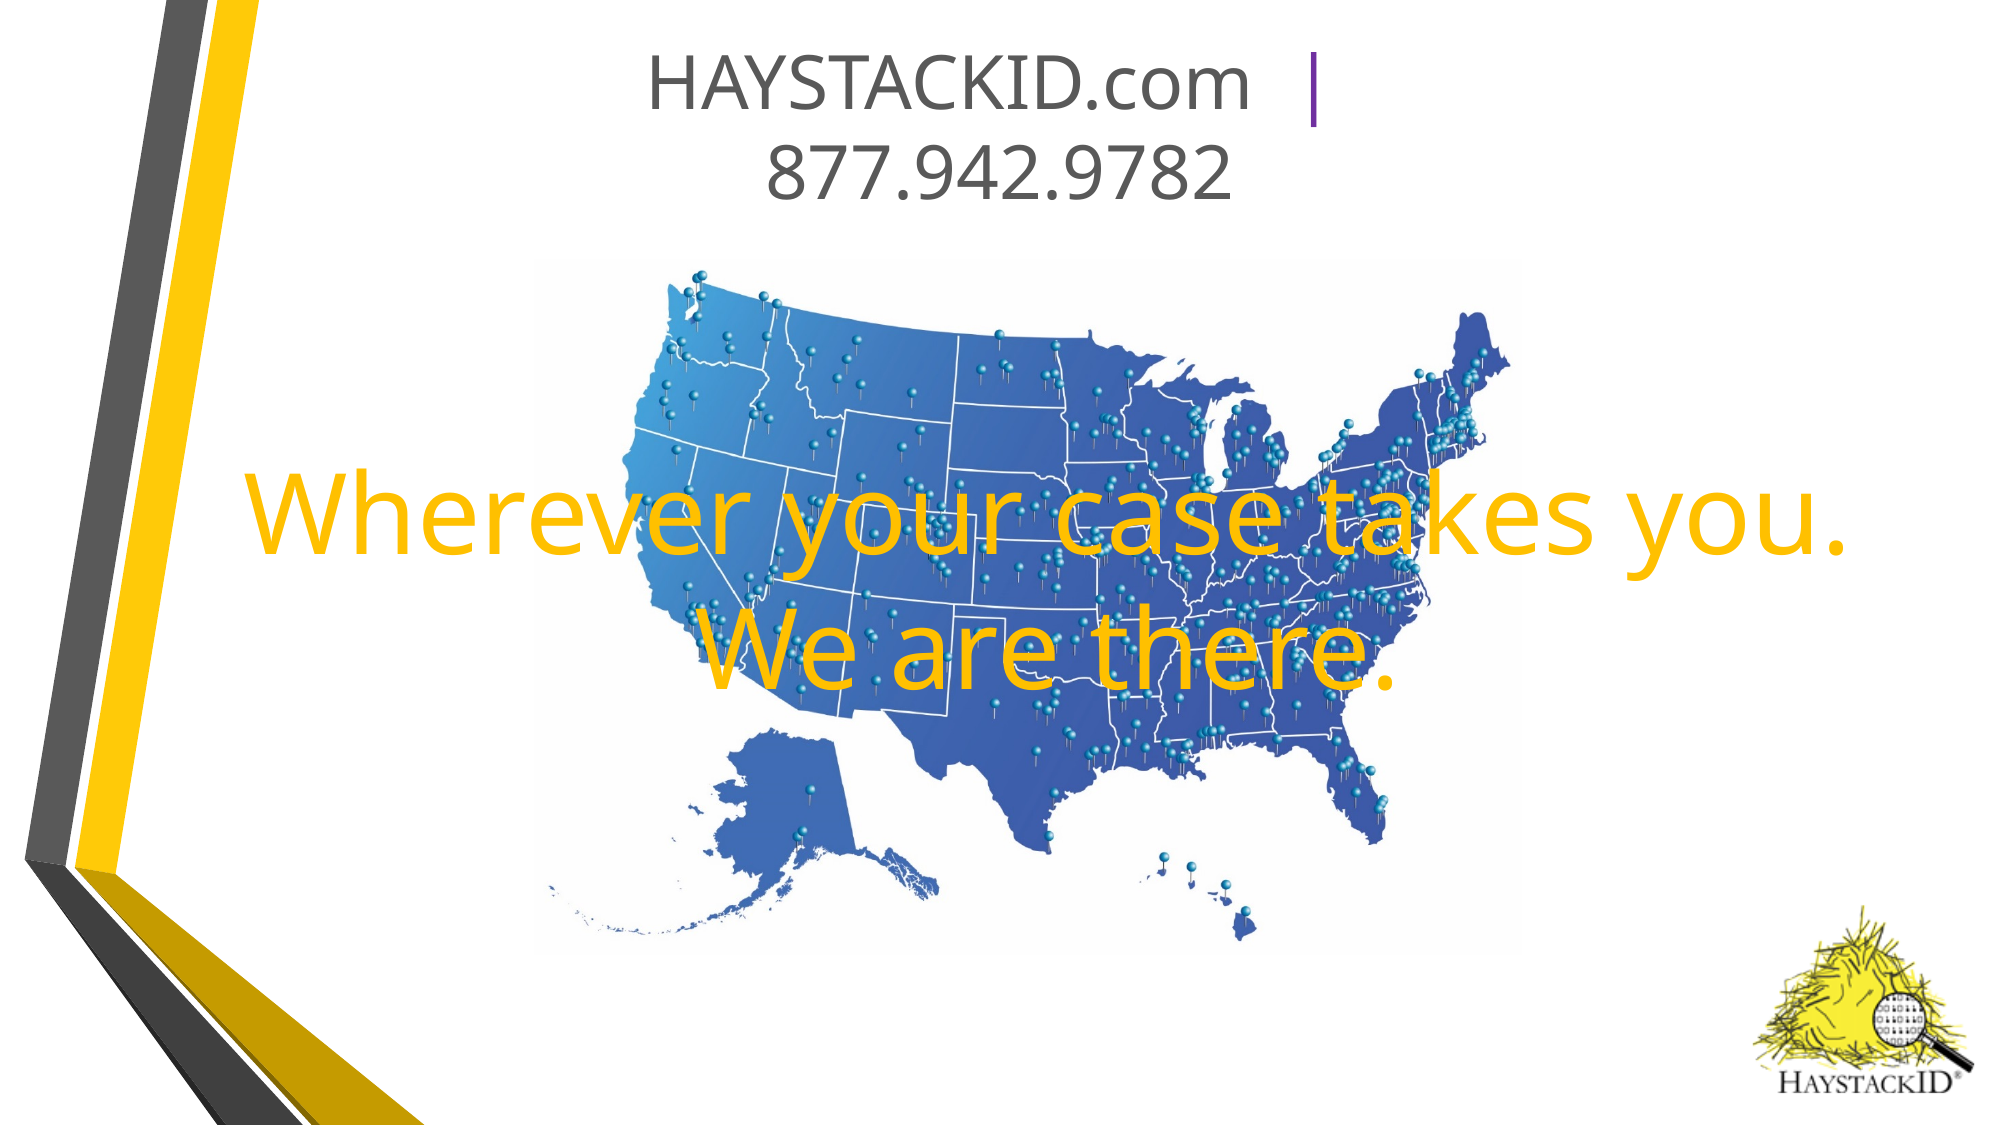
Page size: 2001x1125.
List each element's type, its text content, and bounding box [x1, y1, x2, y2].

picture [1745, 898, 1981, 1106]
picture [533, 259, 1522, 956]
title HAYSTACKID.com | 877.942.9782 [437, 0, 1563, 272]
text_box Wherever your case takes you. We are there. [1522, 434, 1868, 720]
text_box Wherever your case takes you. We are there. [228, 434, 533, 720]
